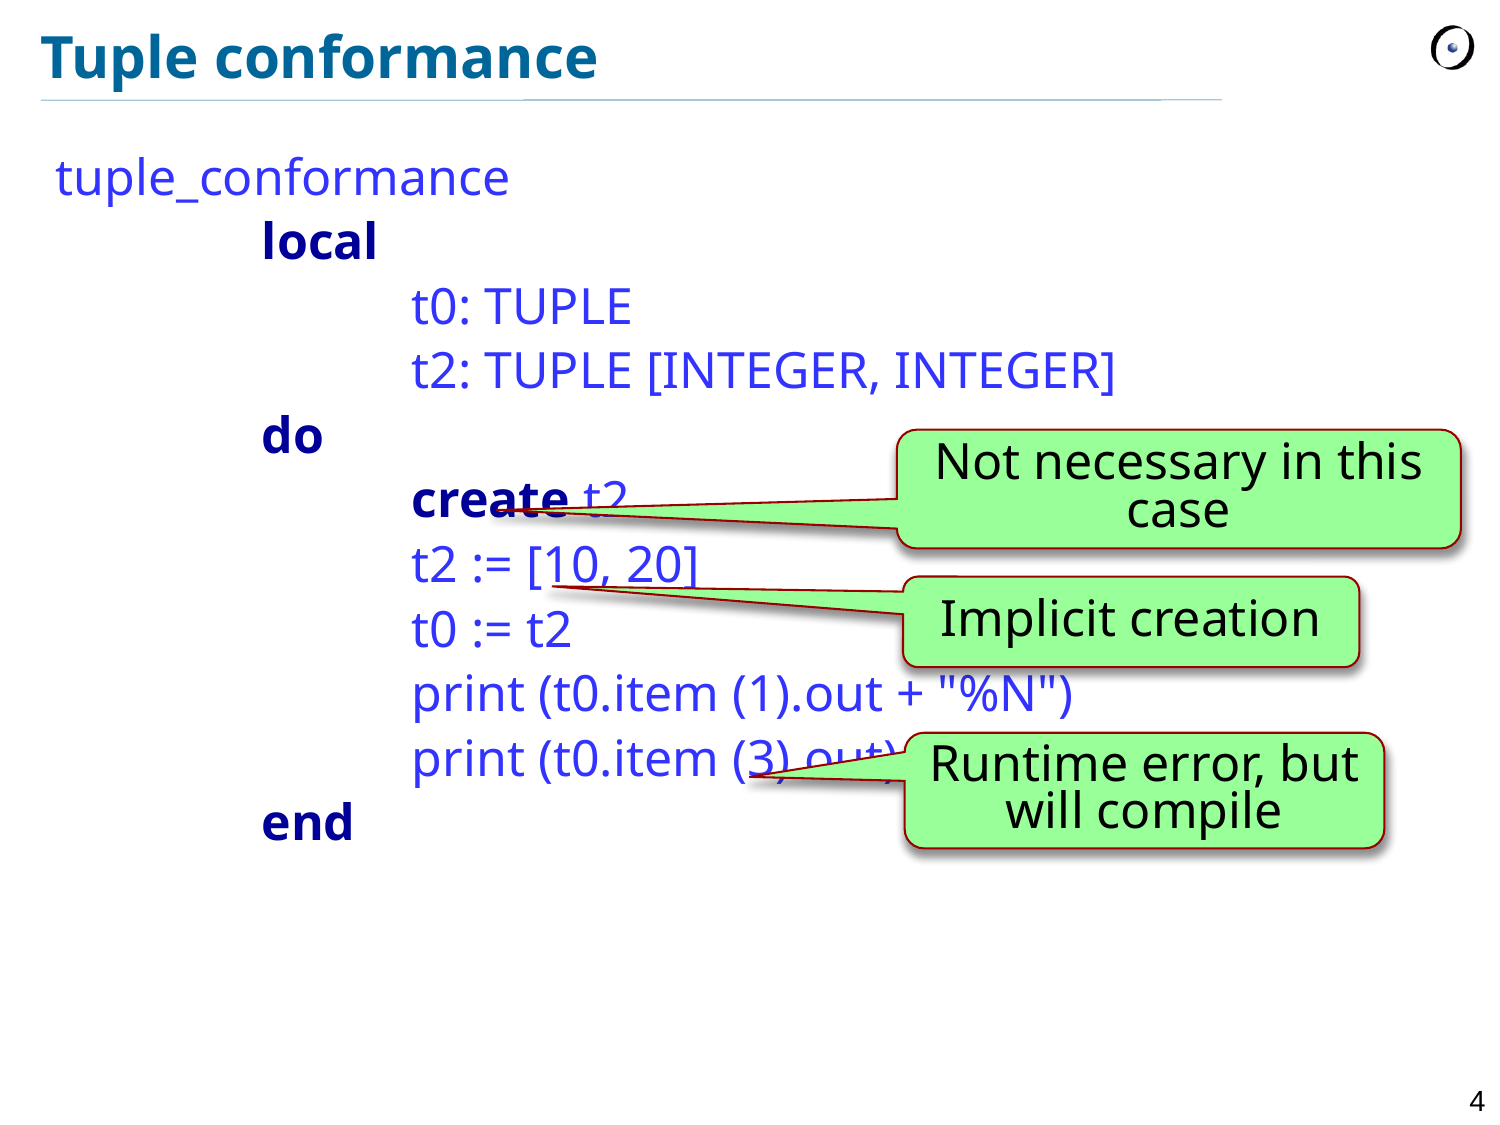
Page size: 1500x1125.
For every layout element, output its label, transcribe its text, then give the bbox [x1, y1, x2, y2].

list tuple_conformance local t0: TUPLE t2: TUPLE [INTEGER, INTEGER] do create t2 t2 := [10, 20] t0 := t2 print (t0.item (1).out + "%N")‏ print (t0.item (3).out)‏ end [40, 143, 1451, 1071]
text_box Implicit creation [551, 576, 1360, 668]
text_box Runtime error, but will compile [749, 732, 1385, 849]
text_box Not necessary in this case [495, 429, 1461, 549]
picture [1429, 20, 1476, 72]
title Tuple conformance [40, 18, 1344, 91]
